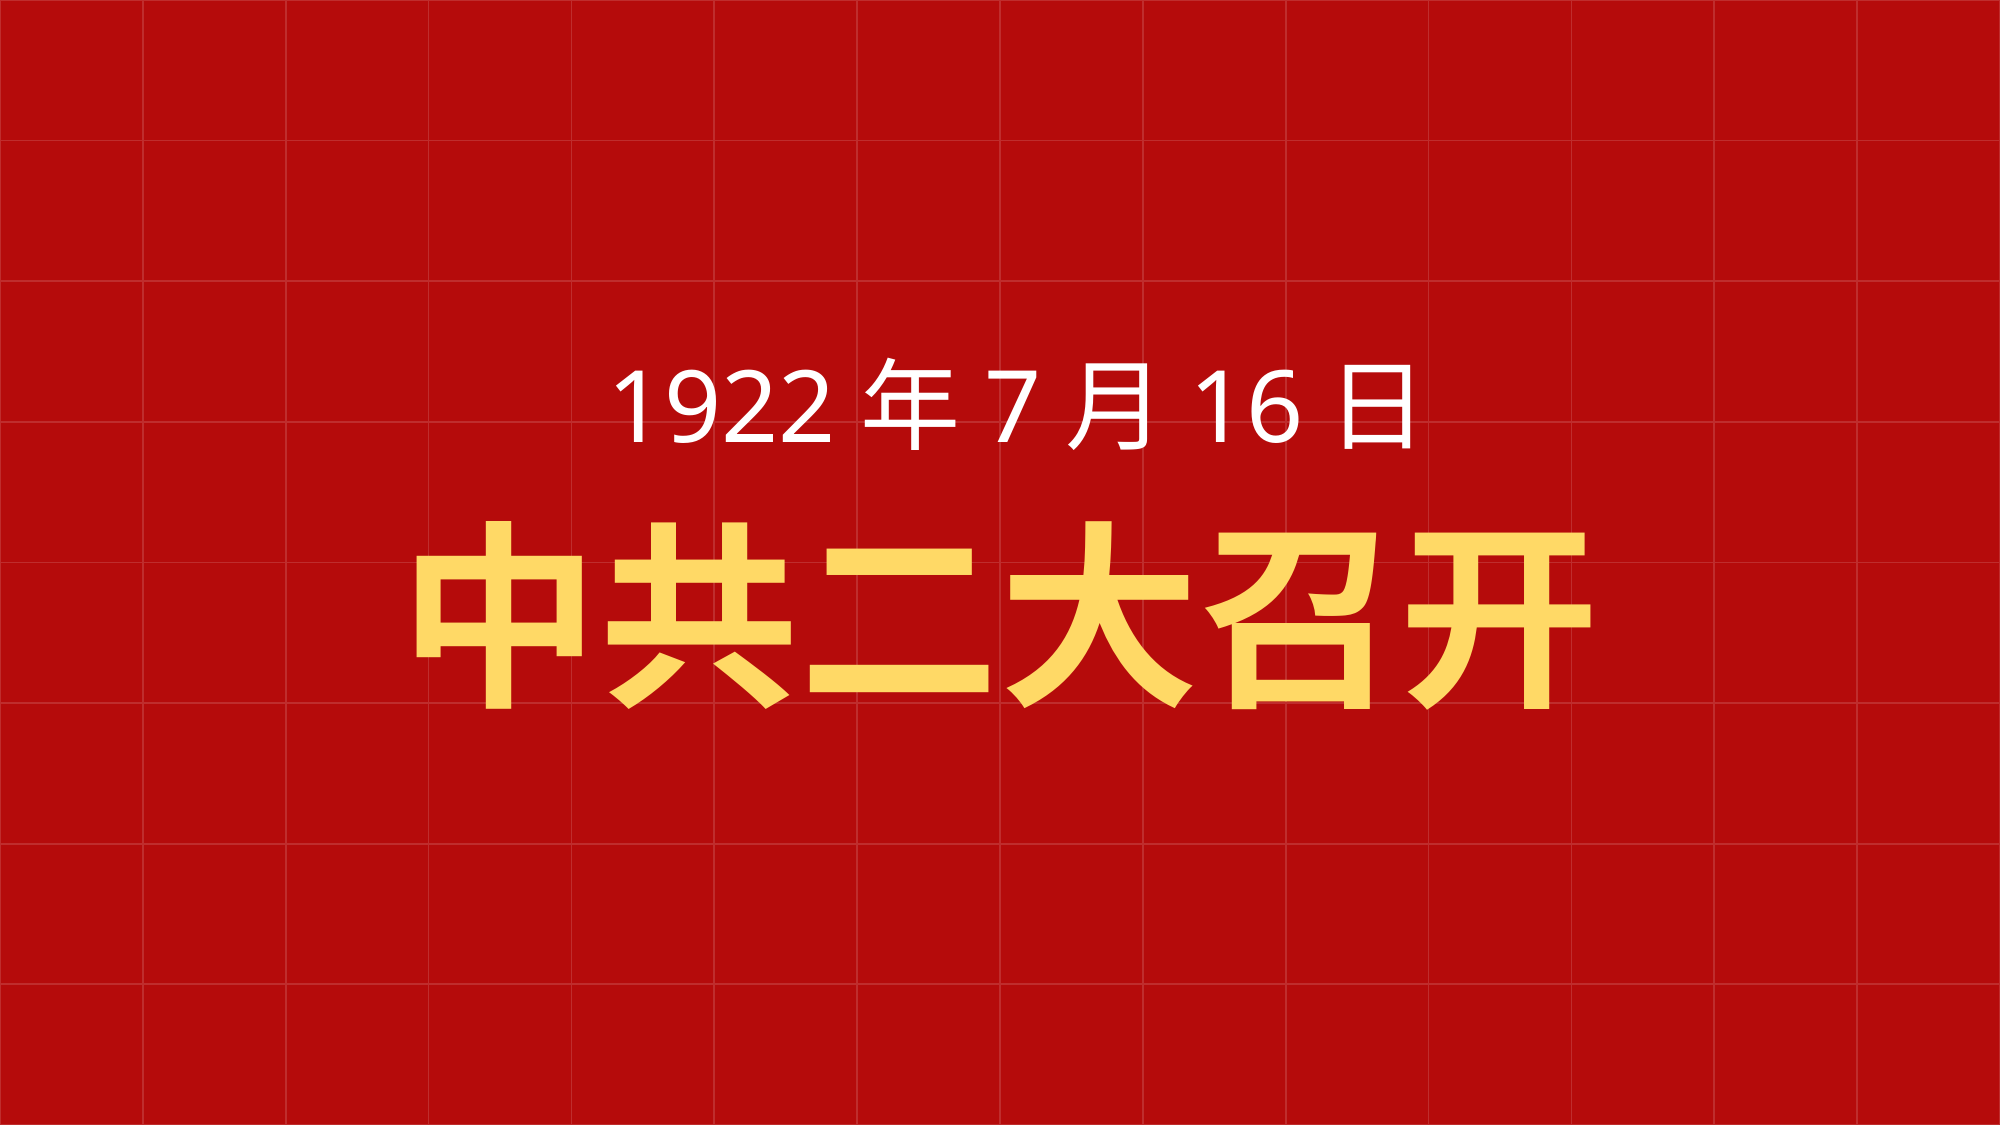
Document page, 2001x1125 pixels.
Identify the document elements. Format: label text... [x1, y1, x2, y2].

text_box 1922年7月16日 [592, 335, 1443, 470]
text_box 中共二大召开 [385, 483, 1615, 739]
